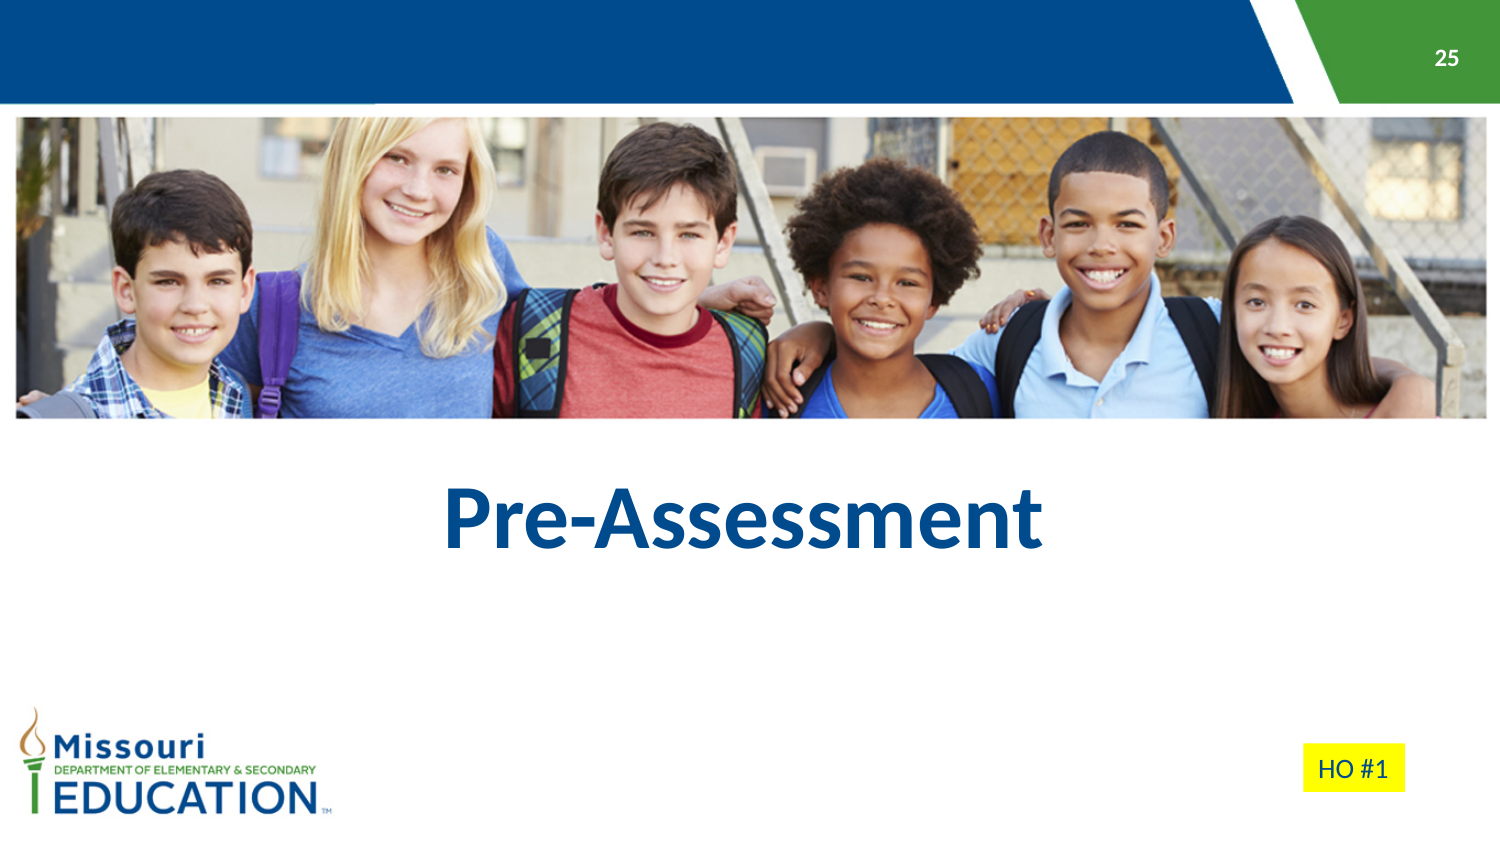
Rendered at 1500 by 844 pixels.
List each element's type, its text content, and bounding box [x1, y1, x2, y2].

list Pre-Assessment [24, 449, 1463, 576]
picture [0, 0, 1500, 844]
text_box HO #1 [1303, 743, 1405, 792]
